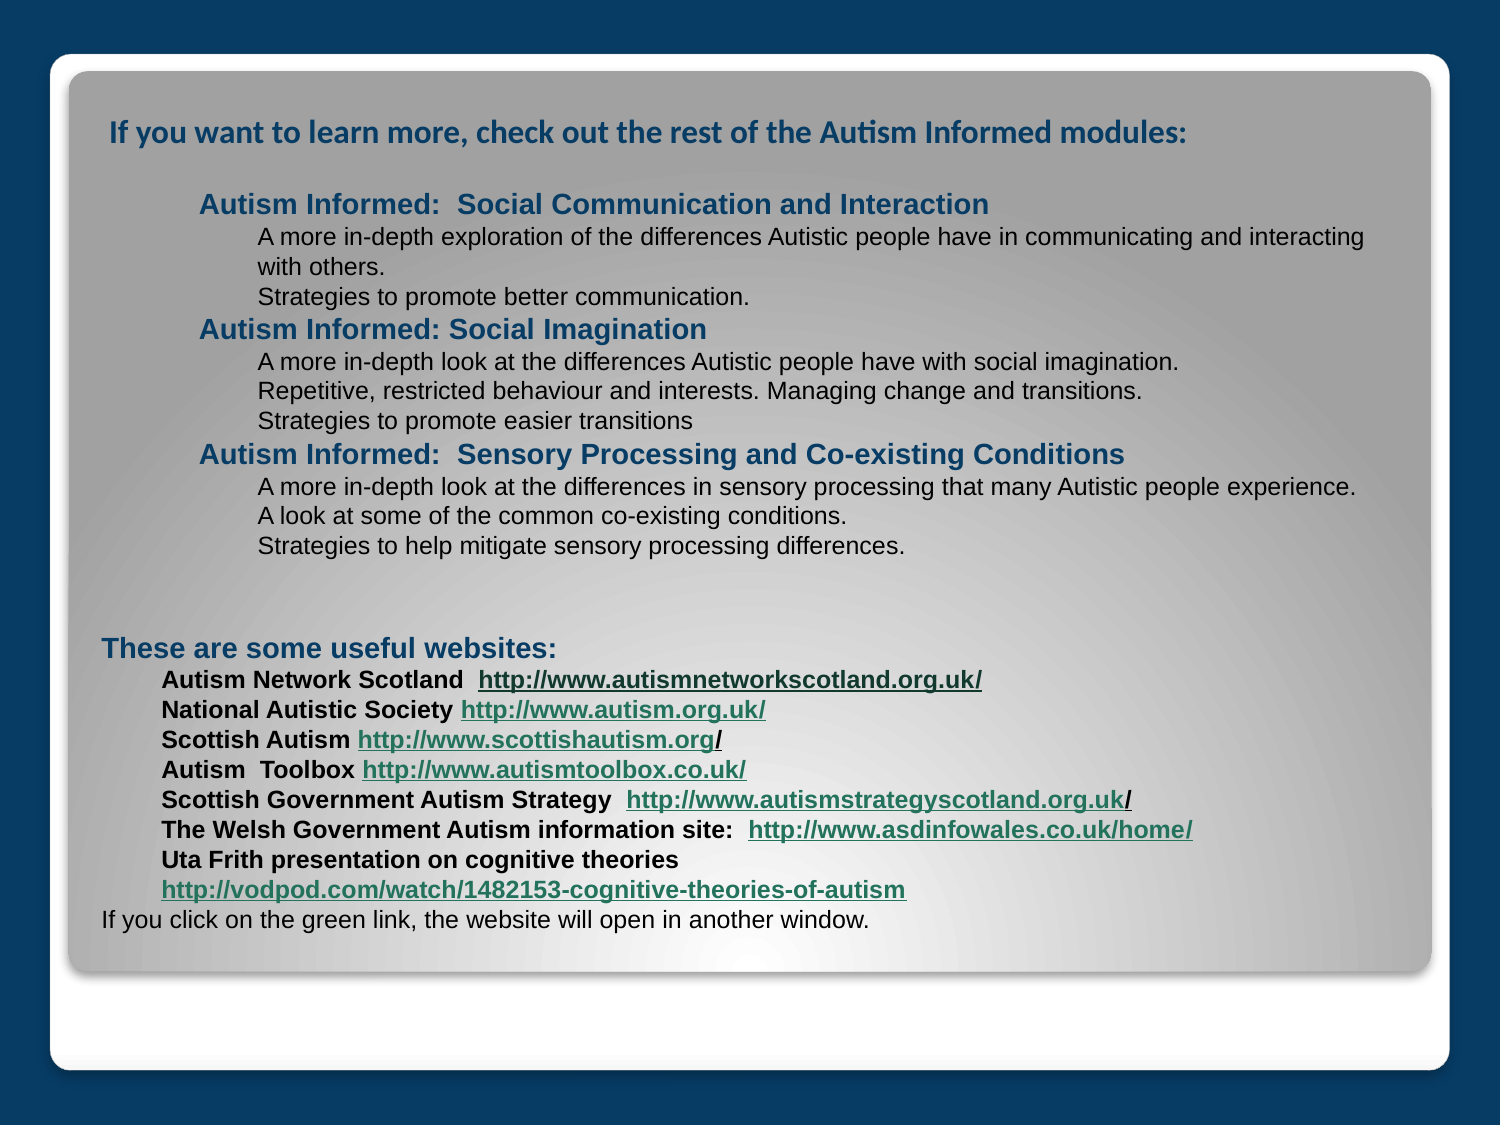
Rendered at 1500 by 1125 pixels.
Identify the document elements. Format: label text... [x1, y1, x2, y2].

text_box These are some useful websites: Autism Network Scotland http://www.autismnetworkscotland.org.uk/ National Autistic Society http://www.autism.org.uk/ Scottish Autism http://www.scottishautism.org/ Autism Toolbox http://www.autismtoolbox.co.uk/ Scottish Government Autism Strategy http://www.autismstrategyscotland.org.uk/ The Welsh Government Autism information site: http://www.asdinfowales.co.uk/home/ Uta Frith presentation on cognitive theories http://vodpod.com/watch/1482153-cognitive-theories-of-autism If you click on the green link, the website will open in another window. [86, 621, 1410, 941]
text_box If you want to learn more, check out the rest of the Autism Informed modules: [94, 102, 1406, 158]
text_box Autism Informed: Social Communication and Interaction A more in-depth exploration of the differences Autistic people have in communicating and interacting with others. Strategies to promote better communication. Autism Informed: Social Imagination A more in-depth look at the differences Autistic people have with social imagination. Repetitive, restricted behaviour and interests. Managing change and transitions. Strategies to promote easier transitions Autism Informed: Sensory Processing and Co-existing Conditions A more in-depth look at the differences in sensory processing that many Autistic people experience. A look at some of the common co-existing conditions. Strategies to help mitigate sensory processing differences. [109, 178, 1391, 568]
